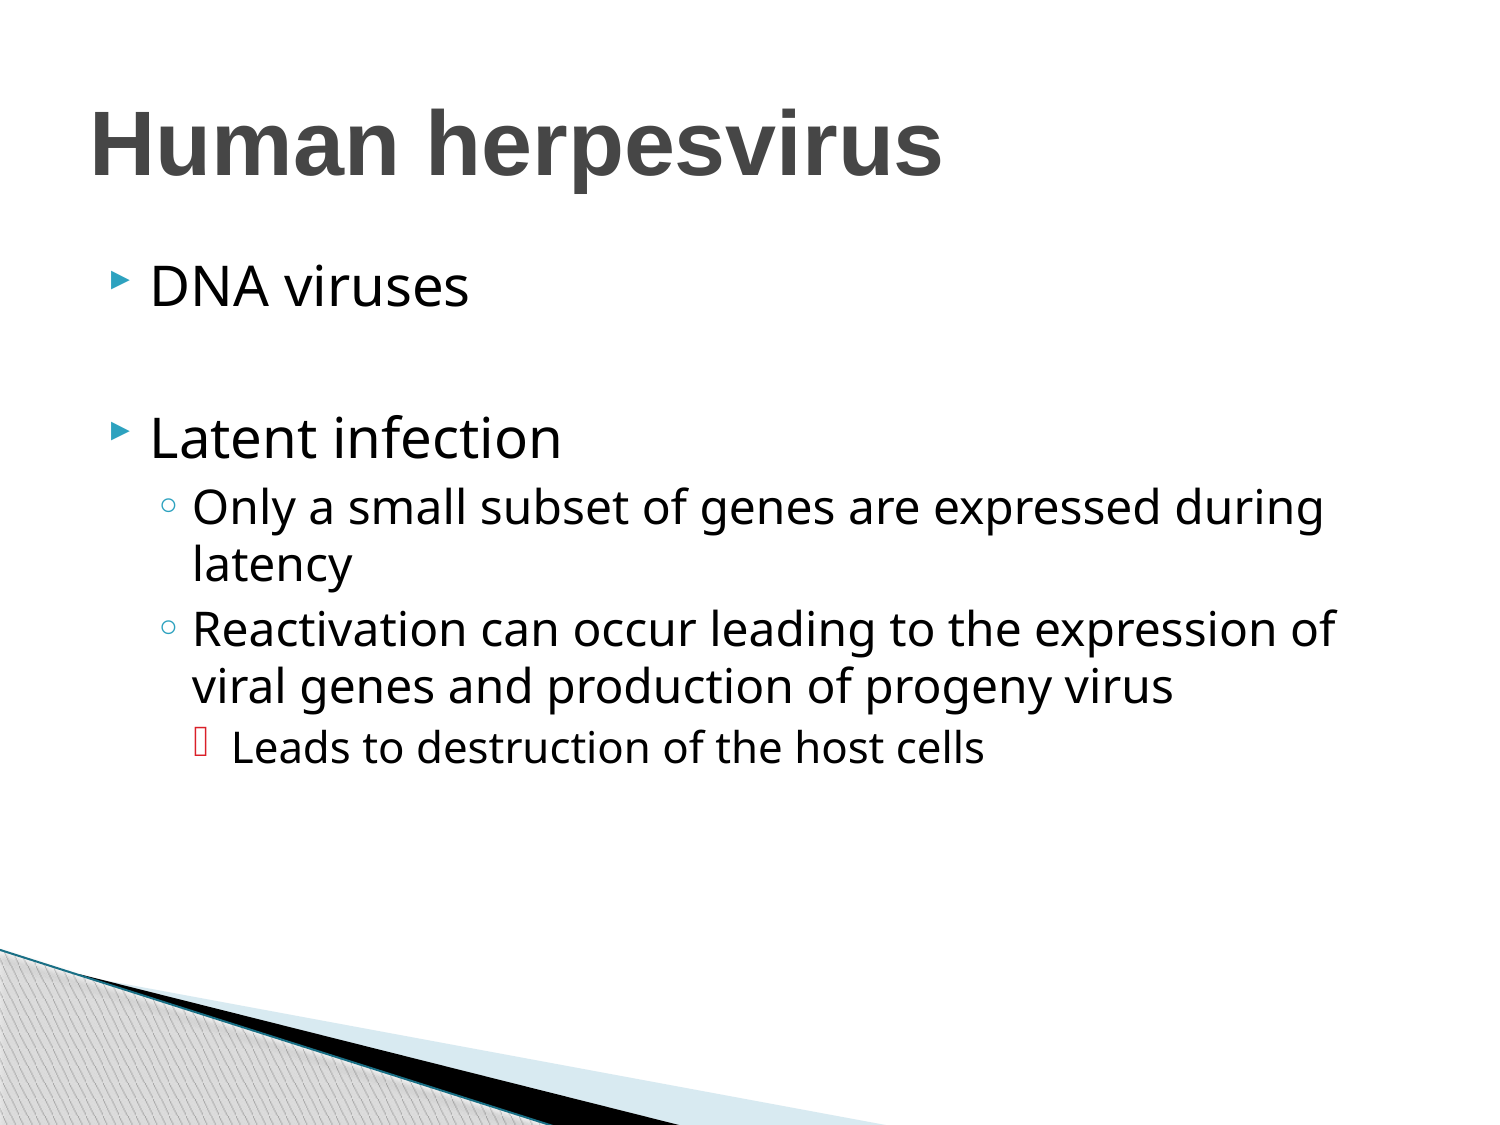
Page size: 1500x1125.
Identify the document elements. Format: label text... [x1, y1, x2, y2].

title Human herpesvirus [75, 45, 1425, 233]
list DNA viruses Latent infection Only a small subset of genes are expressed during latency Reactivation can occur leading to the expression of viral genes and production of progeny virus Leads to destruction of the host cells [74, 242, 1426, 986]
